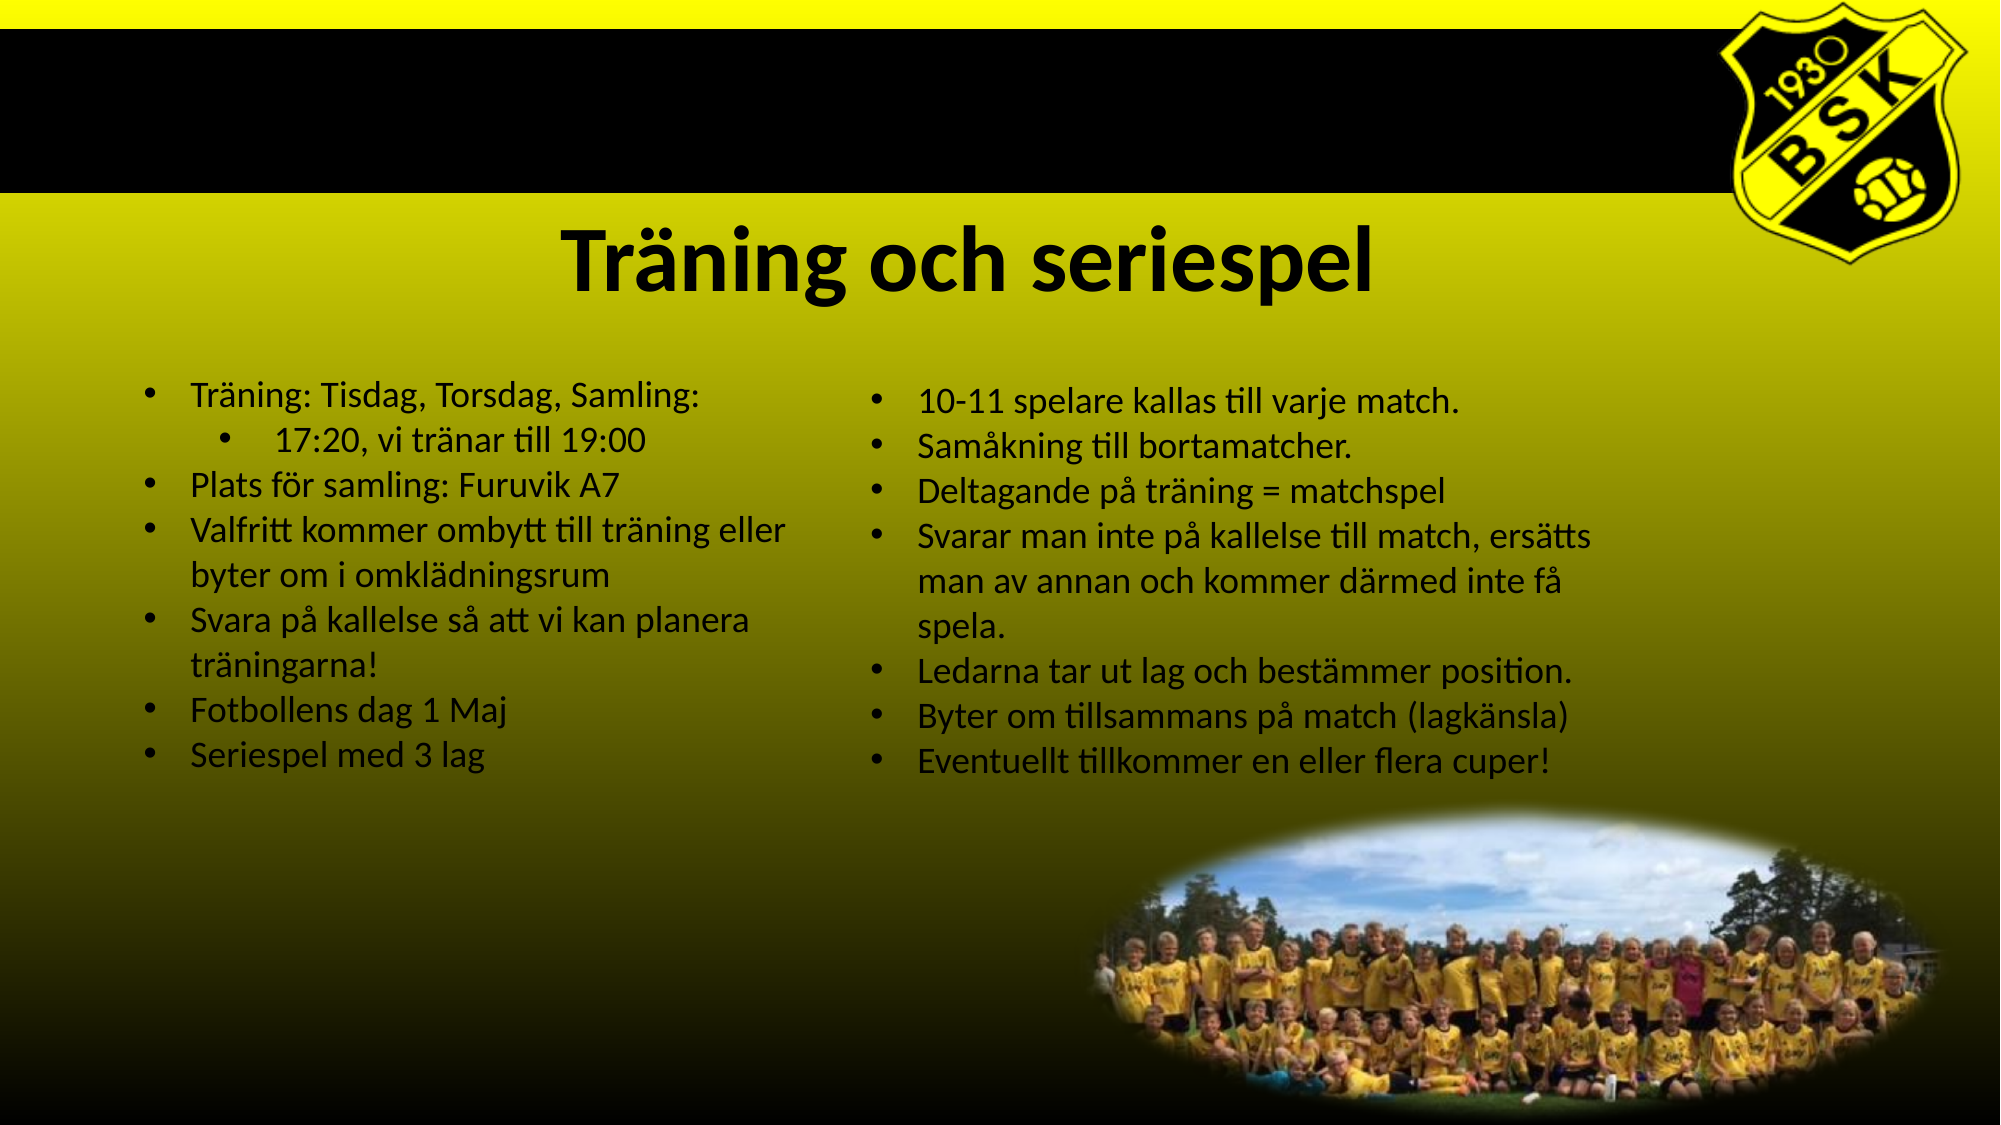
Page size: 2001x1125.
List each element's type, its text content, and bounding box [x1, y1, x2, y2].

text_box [0, 1, 1971, 268]
text_box Träning: Tisdag, Torsdag, Samling: 17:20, vi tränar till 19:00 Plats för samling: Furuvik A7 Valfritt kommer ombytt till träning eller byter om i omklädningsrum Svara på kallelse så att vi kan planera träningarna! Fotbollens dag 1 Maj Seriespel med 3 lag [128, 362, 856, 875]
text_box 10-11 spelare kallas till varje match. Samåkning till bortamatcher. Deltagande på träning = matchspel Svarar man inte på kallelse till match, ersätts man av annan och kommer därmed inte få spela. Ledarna tar ut lag och bestämmer position. Byter om tillsammans på match (lagkänsla) Eventuellt tillkommer en eller flera cuper! [855, 368, 1636, 881]
picture [1071, 798, 1956, 1125]
title Träning och seriespel [128, 268, 1809, 319]
